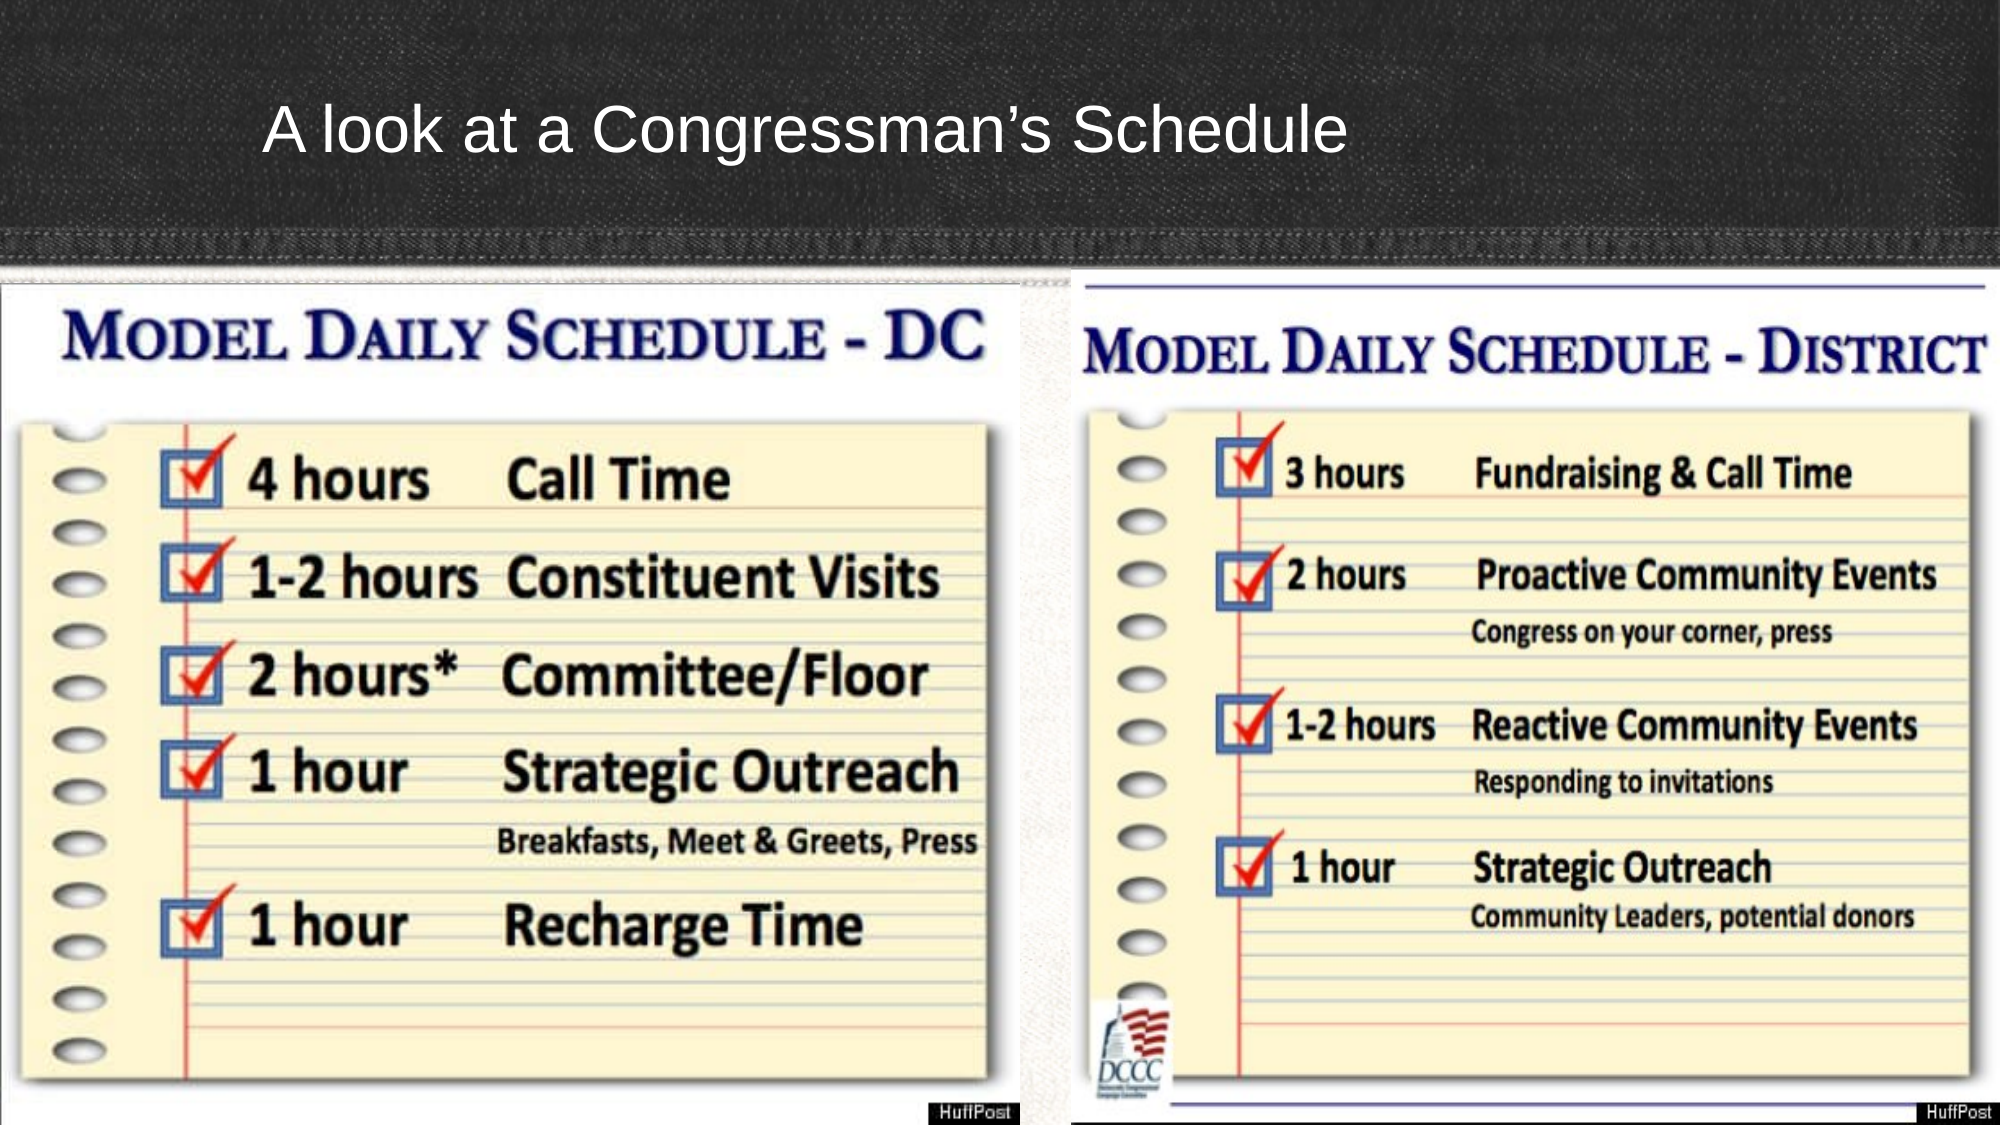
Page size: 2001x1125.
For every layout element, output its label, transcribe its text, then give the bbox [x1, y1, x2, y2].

picture [0, 0, 2000, 1125]
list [1071, 268, 2000, 1125]
title A look at a Congressman’s Schedule [262, 48, 1738, 214]
